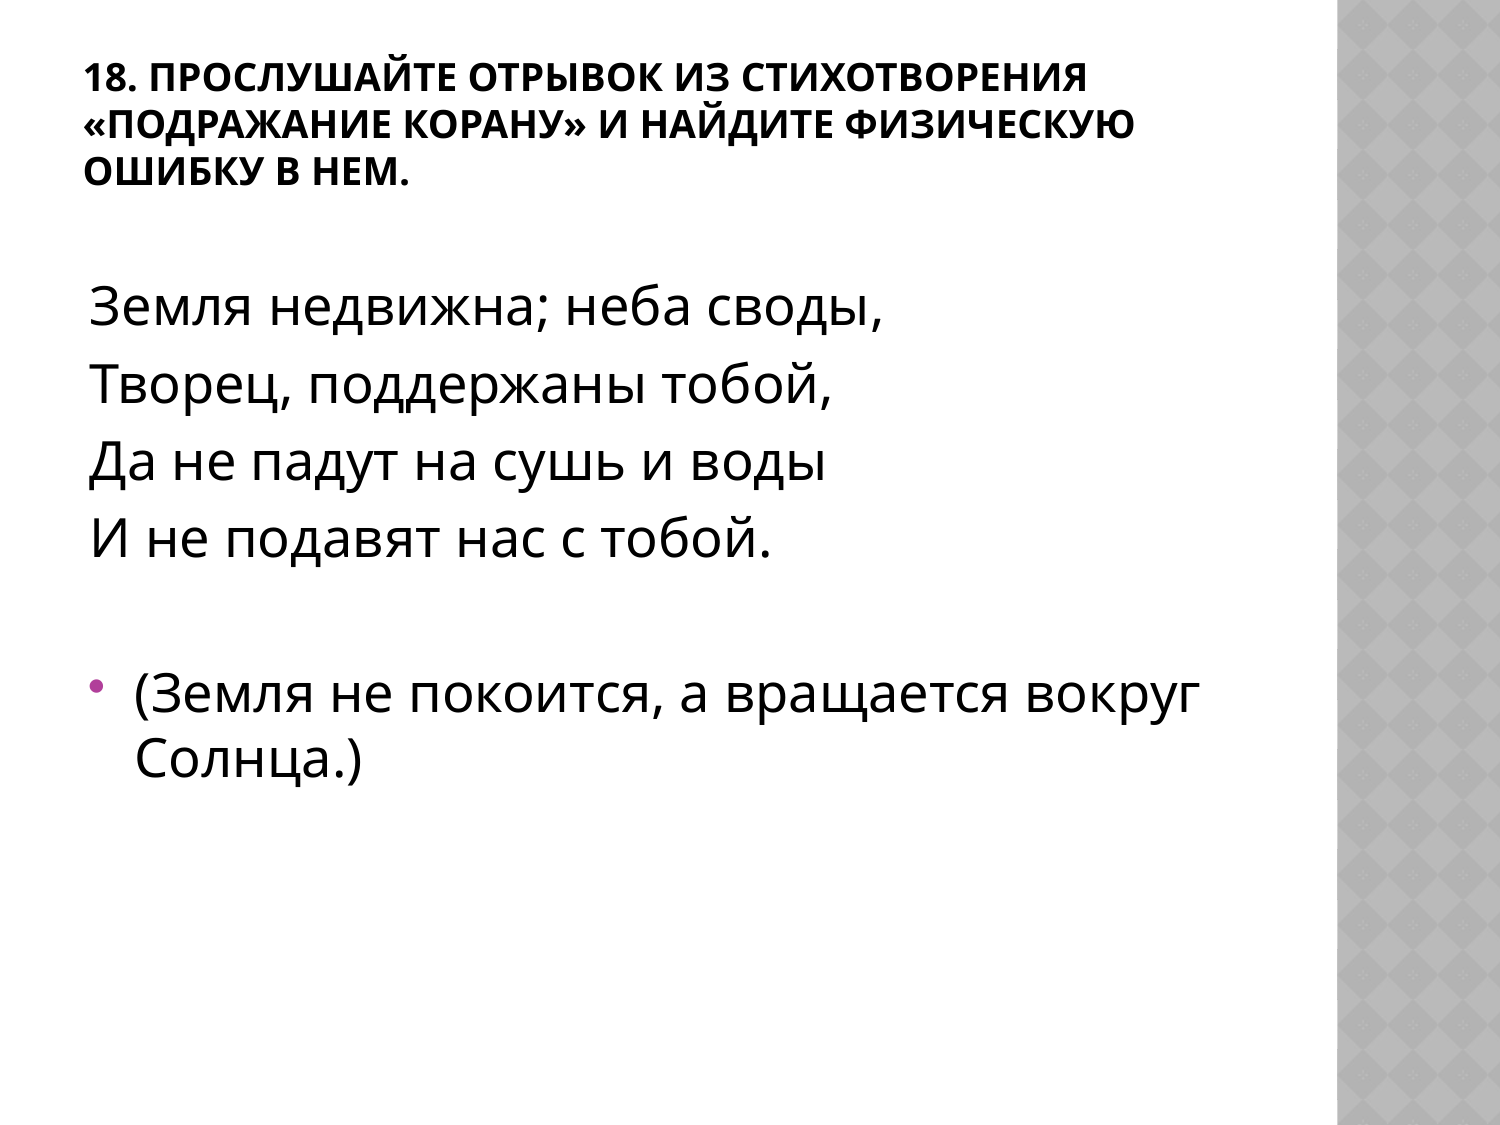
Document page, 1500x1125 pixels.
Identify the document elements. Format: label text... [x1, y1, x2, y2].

title 18. Прослушайте отрывок из стихотворения «Подражание Корану» и найдите физическую ошибку в нем. [75, 52, 1263, 240]
list Земля недвижна; неба своды, Творец, поддержаны тобой, Да не падут на сушь и воды И не подавят нас с тобой. (Земля не покоится, а вращается вокруг Солнца.) [75, 264, 1263, 1059]
